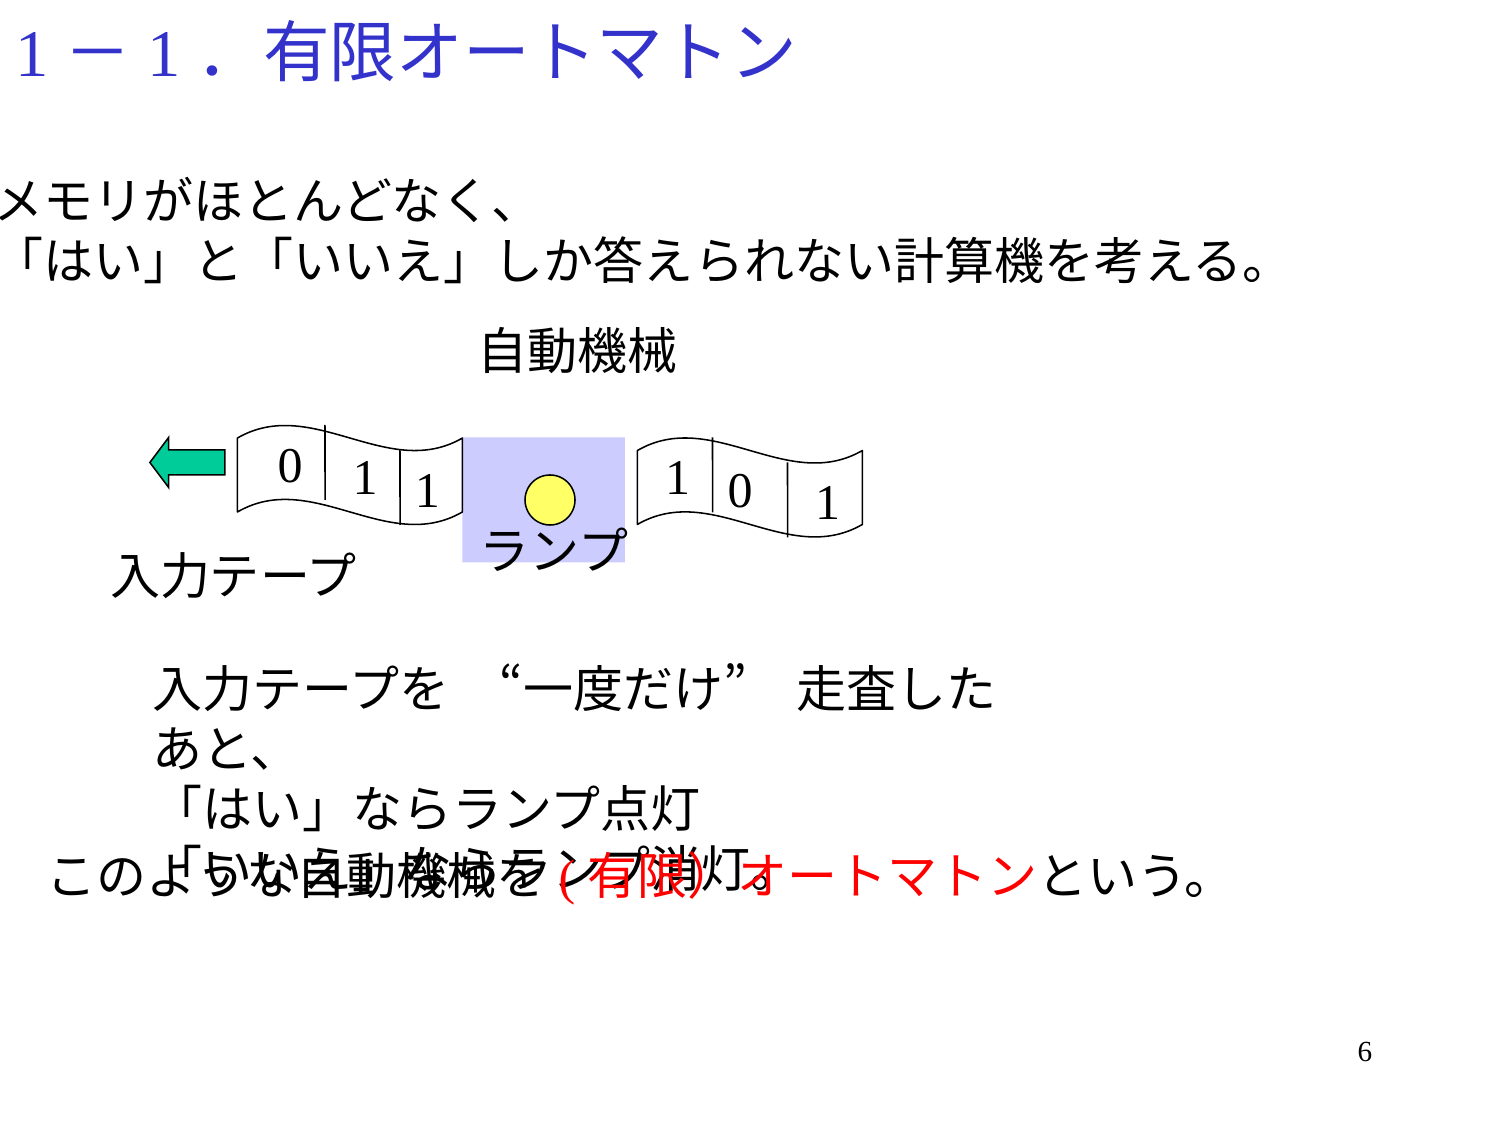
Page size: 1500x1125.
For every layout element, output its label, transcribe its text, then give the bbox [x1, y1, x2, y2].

title 1－1．有限オートマトン [0, 0, 851, 101]
text_box 入力テープを “一度だけ” 走査したあと、 「はい」ならランプ点灯 「いいえ」ならランプ消灯。 [137, 649, 1055, 837]
text_box [829, 450, 863, 529]
text_box 自動機械 [462, 312, 693, 388]
text_box [637, 444, 670, 522]
text_box [701, 439, 712, 515]
text_box メモリがほとんどなく、 「はい」と「いいえ」しか答えられない計算機を考える。 [0, 162, 1308, 298]
text_box ランプ [465, 512, 643, 588]
text_box [353, 448, 400, 524]
text_box [713, 440, 745, 449]
text_box 1 [650, 437, 705, 513]
slide_number 6 [1074, 1024, 1388, 1101]
text_box このような自動機械を(有限）オートマトンという。 [31, 837, 1250, 913]
text_box [525, 474, 576, 512]
text_box [149, 437, 225, 488]
text_box [751, 455, 800, 537]
text_box [432, 438, 463, 516]
text_box [296, 429, 347, 509]
text_box 0 [712, 449, 768, 525]
text_box [237, 428, 275, 512]
text_box 入力テープ [95, 537, 372, 613]
text_box 1 [337, 437, 393, 513]
text_box [462, 437, 625, 563]
text_box 1 [800, 462, 855, 538]
text_box 1 [400, 449, 455, 525]
text_box 0 [262, 424, 318, 500]
